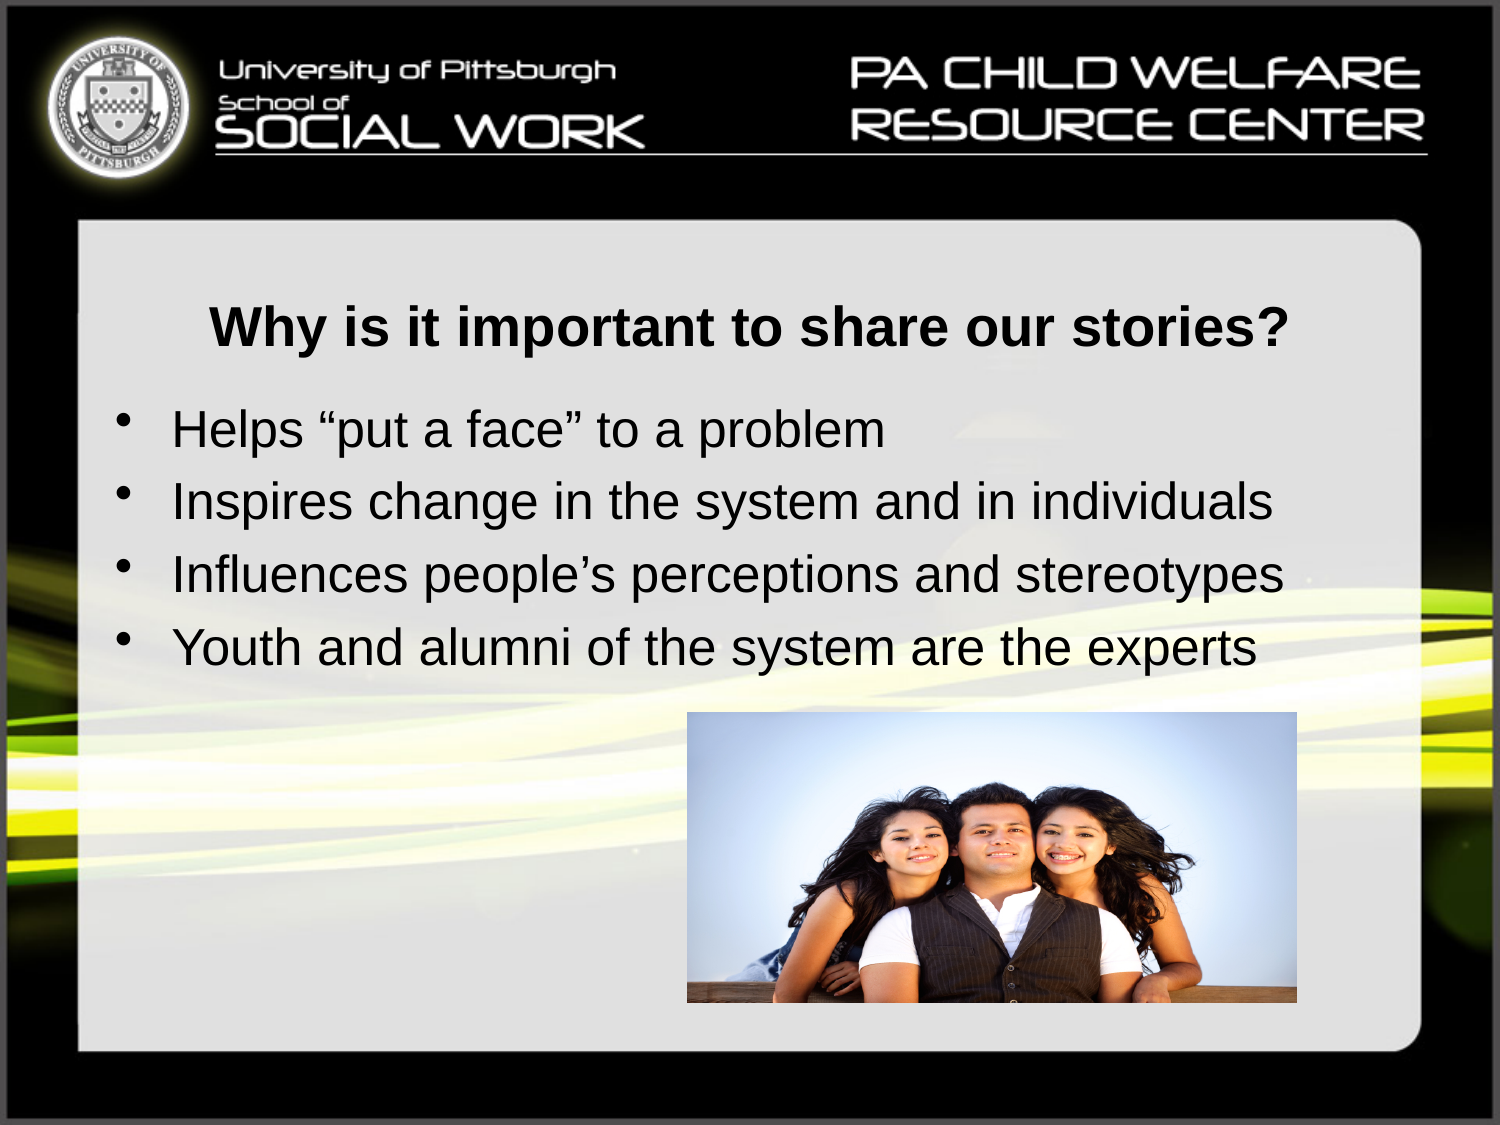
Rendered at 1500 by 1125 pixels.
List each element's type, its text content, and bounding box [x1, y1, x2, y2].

title Why is it important to share our stories? [74, 274, 1426, 373]
picture [0, 0, 1500, 1125]
list Helps “put a face” to a problem Inspires change in the system and in individuals Influences people’s perceptions and stereotypes Youth and alumni of the system are the experts [99, 387, 1438, 971]
